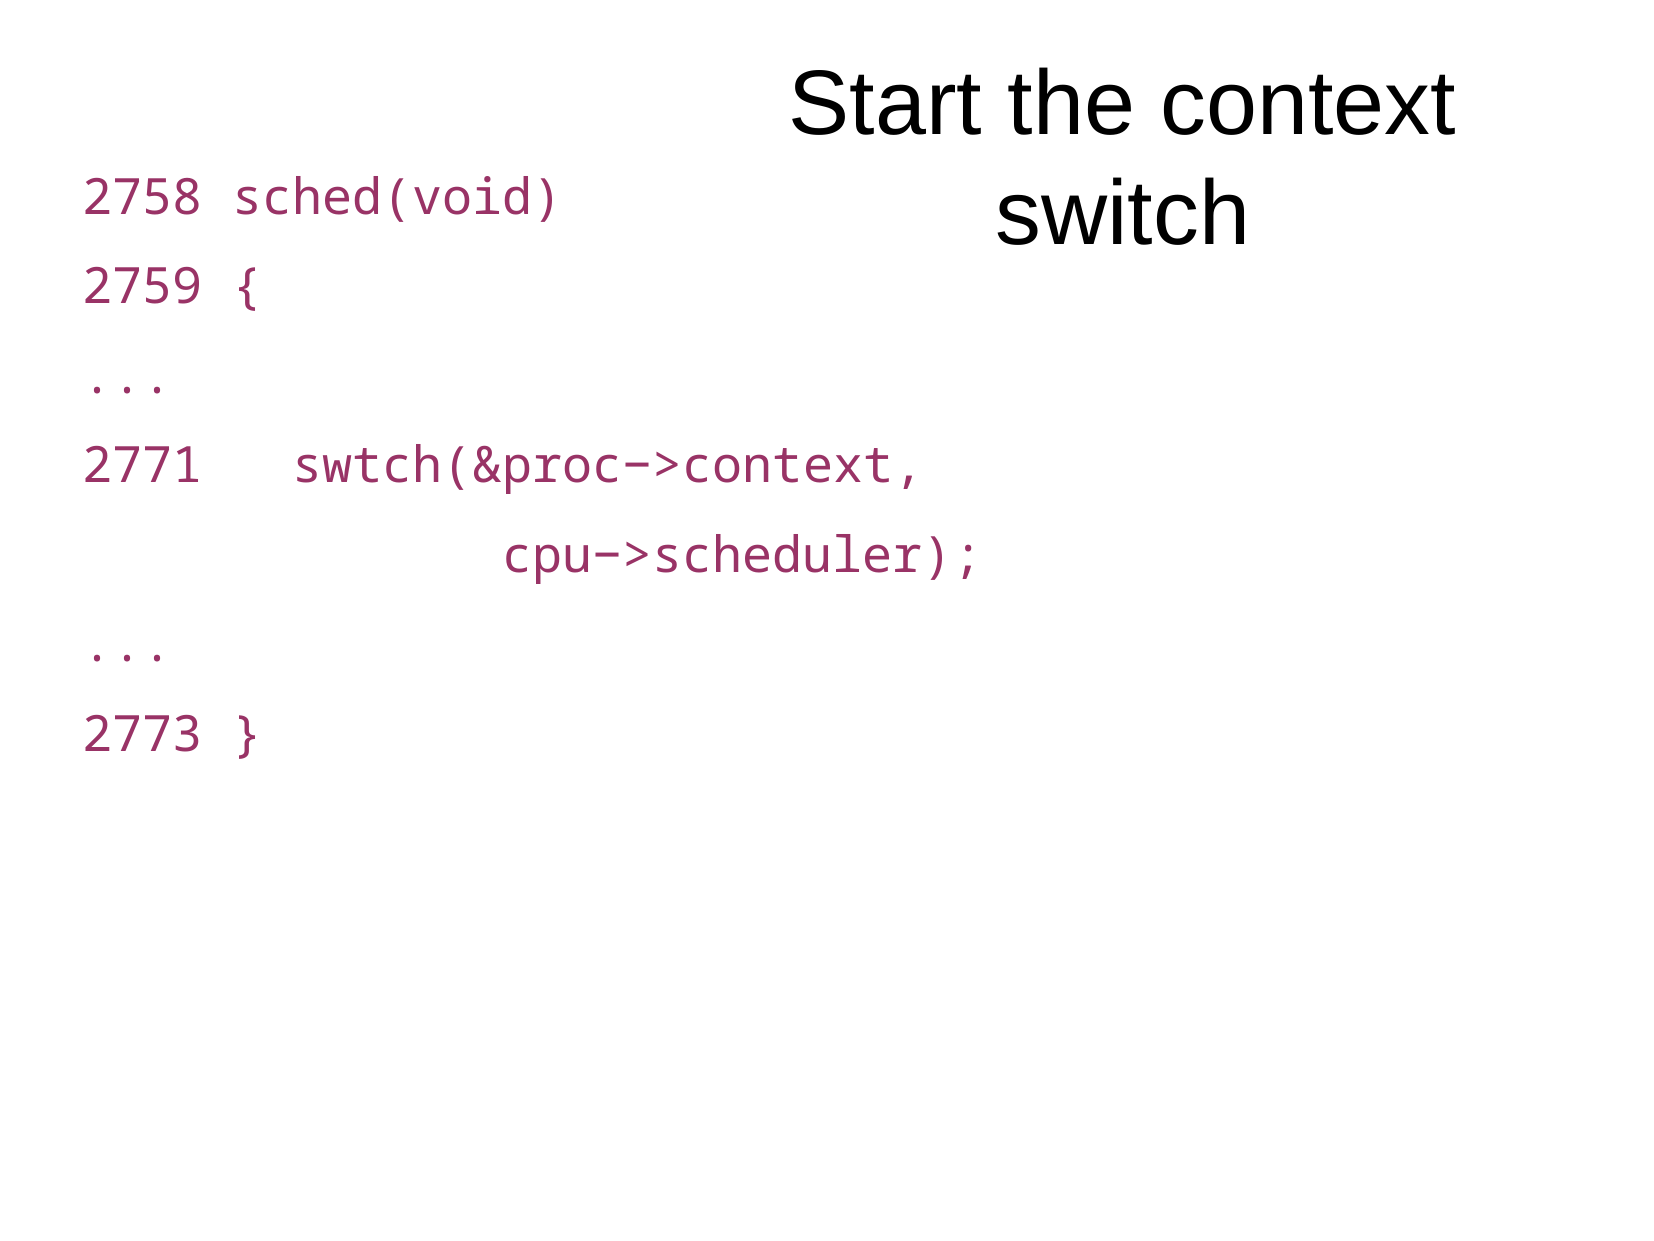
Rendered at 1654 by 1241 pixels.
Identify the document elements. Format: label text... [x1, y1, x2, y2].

title Start the context switch [675, 49, 1571, 257]
list 2758 sched(void) 2759 { ... 2771 swtch(&proc−>context, cpu−>scheduler); ... 2773 } [82, 75, 1571, 1163]
